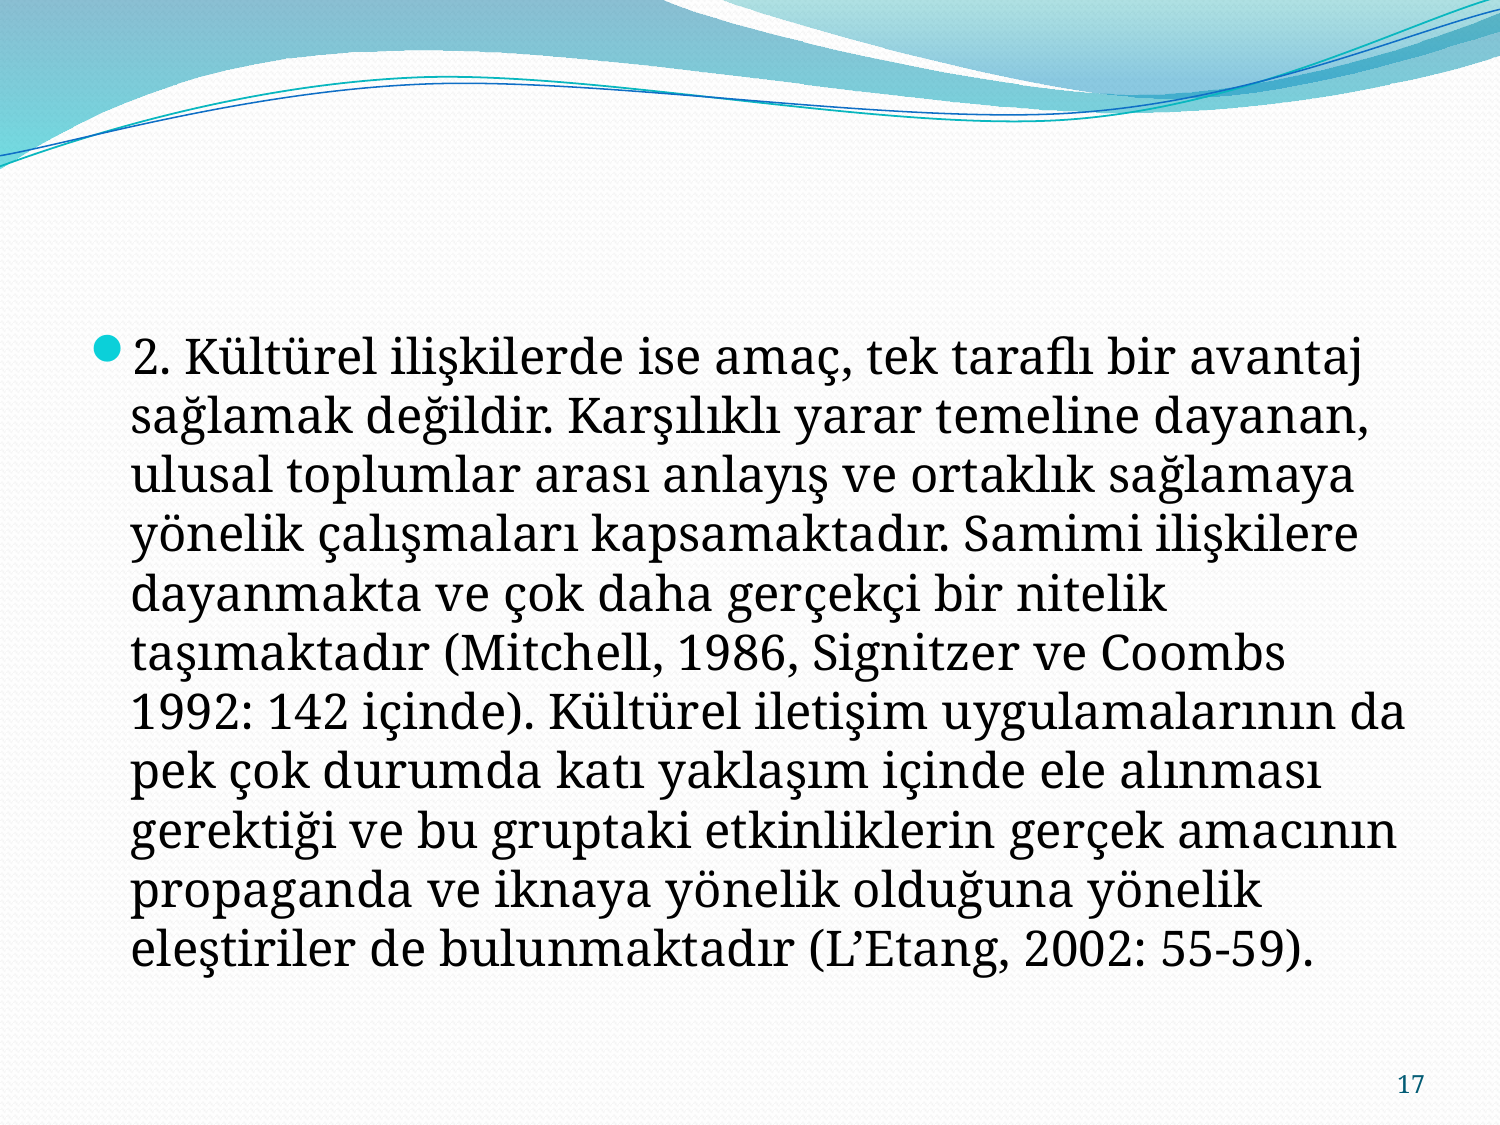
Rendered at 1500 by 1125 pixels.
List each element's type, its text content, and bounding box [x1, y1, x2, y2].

list 2. Kültürel ilişkilerde ise amaç, tek taraflı bir avantaj sağlamak değildir. Karşılıklı yarar temeline dayanan, ulusal toplumlar arası anlayış ve ortaklık sağlamaya yönelik çalışmaları kapsamaktadır. Samimi ilişkilere dayanmakta ve çok daha gerçekçi bir nitelik taşımaktadır (Mitchell, 1986, Signitzer ve Coombs 1992: 142 içinde). Kültürel iletişim uygulamalarının da pek çok durumda katı yaklaşım içinde ele alınması gerektiği ve bu gruptaki etkinliklerin gerçek amacının propaganda ve iknaya yönelik olduğuna yönelik eleştiriler de bulunmaktadır (L’Etang, 2002: 55-59). [75, 317, 1425, 1038]
slide_number 17 [1299, 1042, 1425, 1103]
